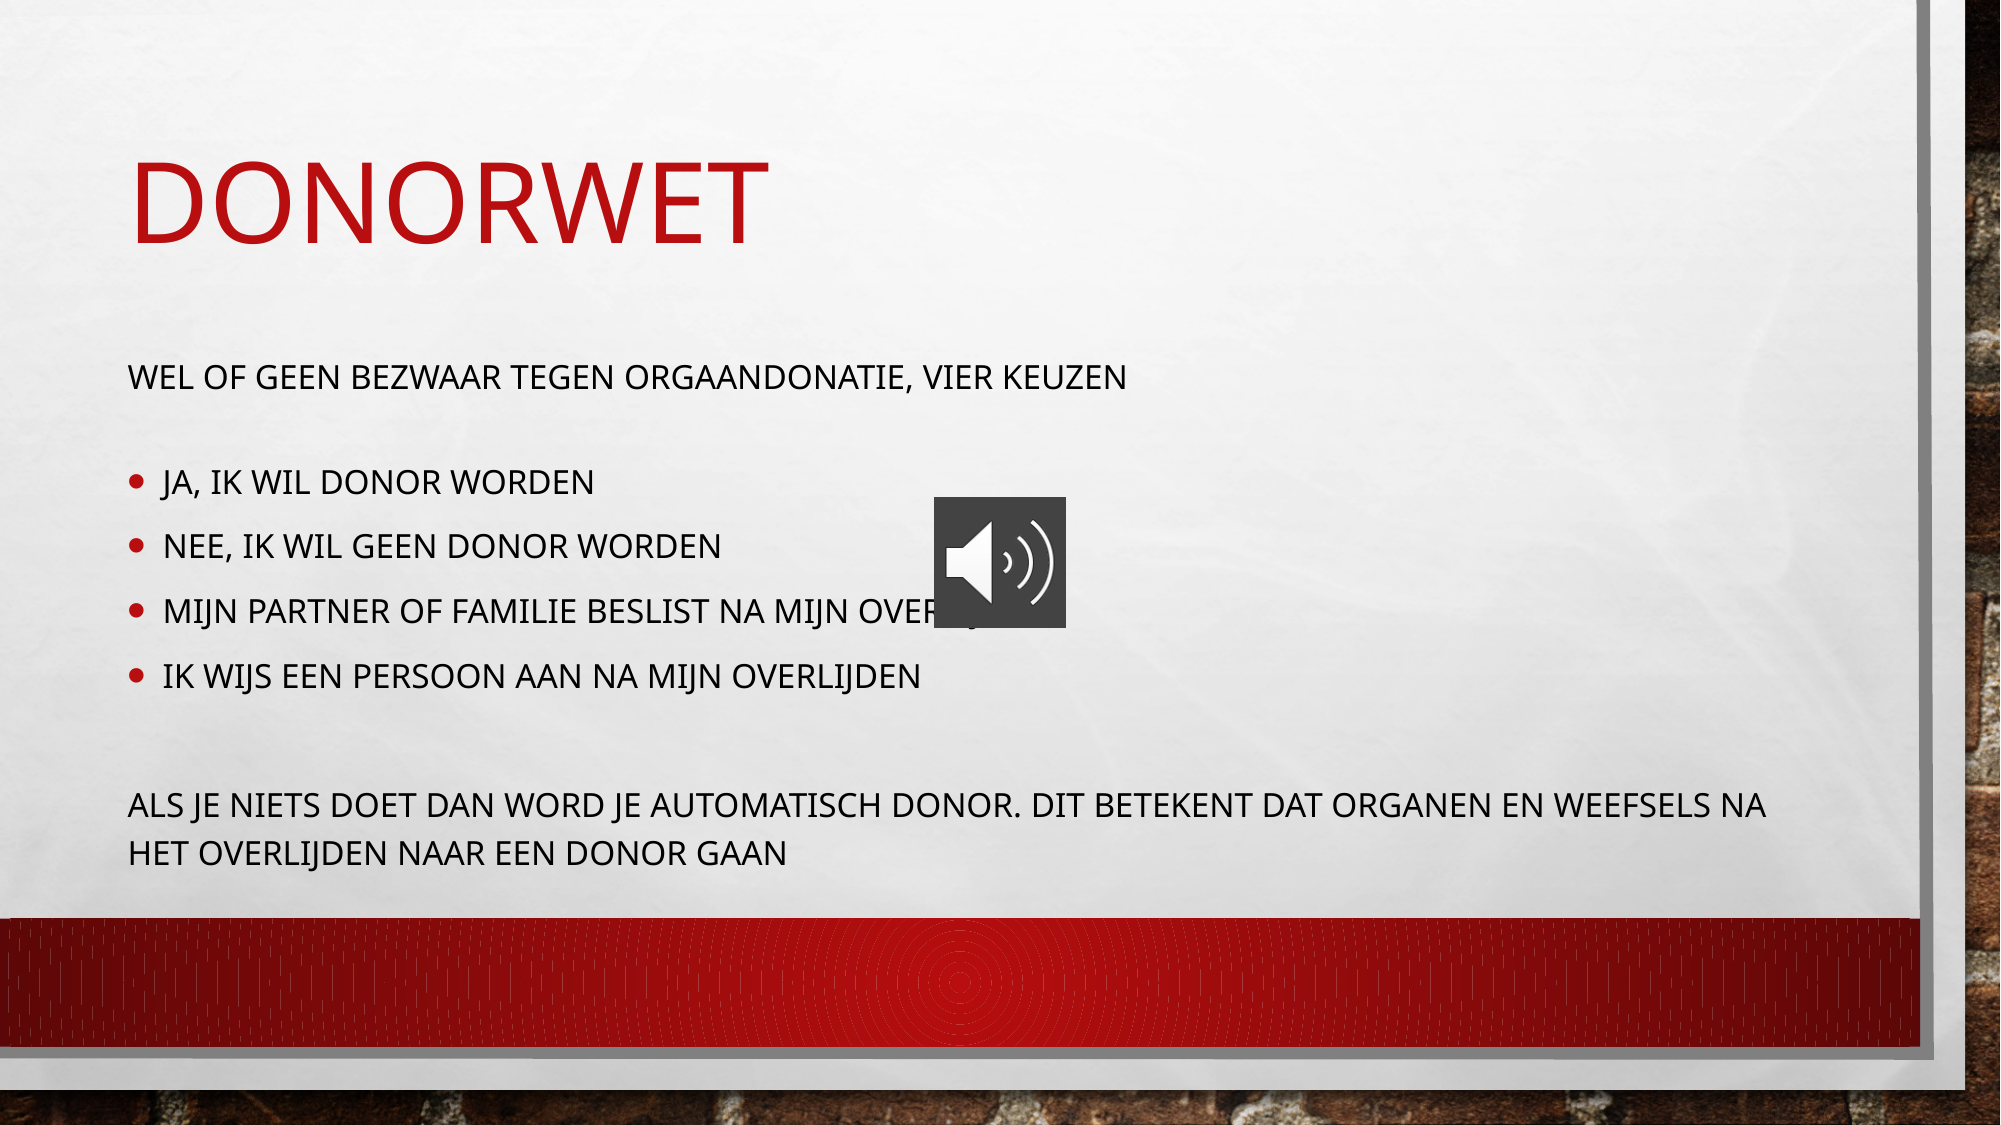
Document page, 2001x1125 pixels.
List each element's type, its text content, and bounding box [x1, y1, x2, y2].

picture [0, 0, 2000, 1125]
title Donorwet [112, 112, 1818, 302]
picture [932, 495, 1067, 630]
list Wel of geen bezwaar tegen orgaandonatie, vier keuzen Ja, ik wil donor worden Nee, ik wil geen donor worden Mijn partner of familie beslist na mijn overlijden Ik wijs een persoon aan na mijn overlijden Als je niets doet dan word je automatisch donor. Dit betekent dat organen en weefsels na het overlijden naar een donor gaan [112, 338, 1818, 882]
